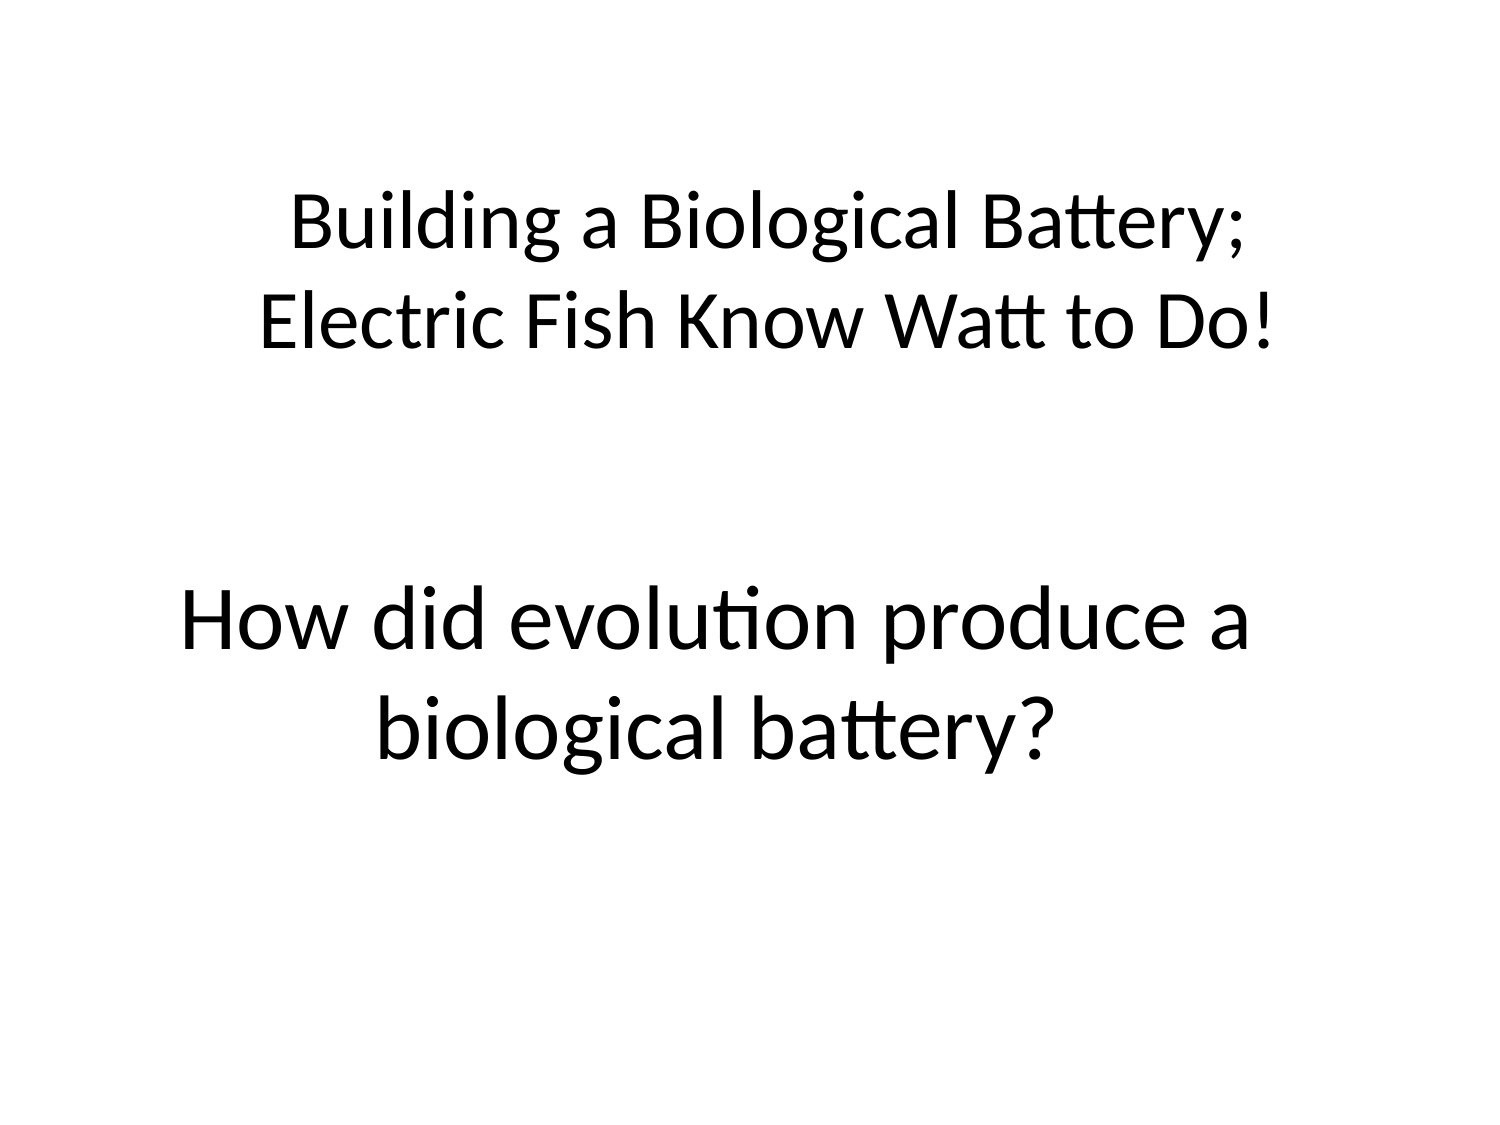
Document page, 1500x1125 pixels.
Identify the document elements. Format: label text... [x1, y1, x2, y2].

text_box How did evolution produce a biological battery? [150, 550, 1285, 788]
text_box Building a Biological Battery; Electric Fish Know Watt to Do! [199, 157, 1338, 375]
